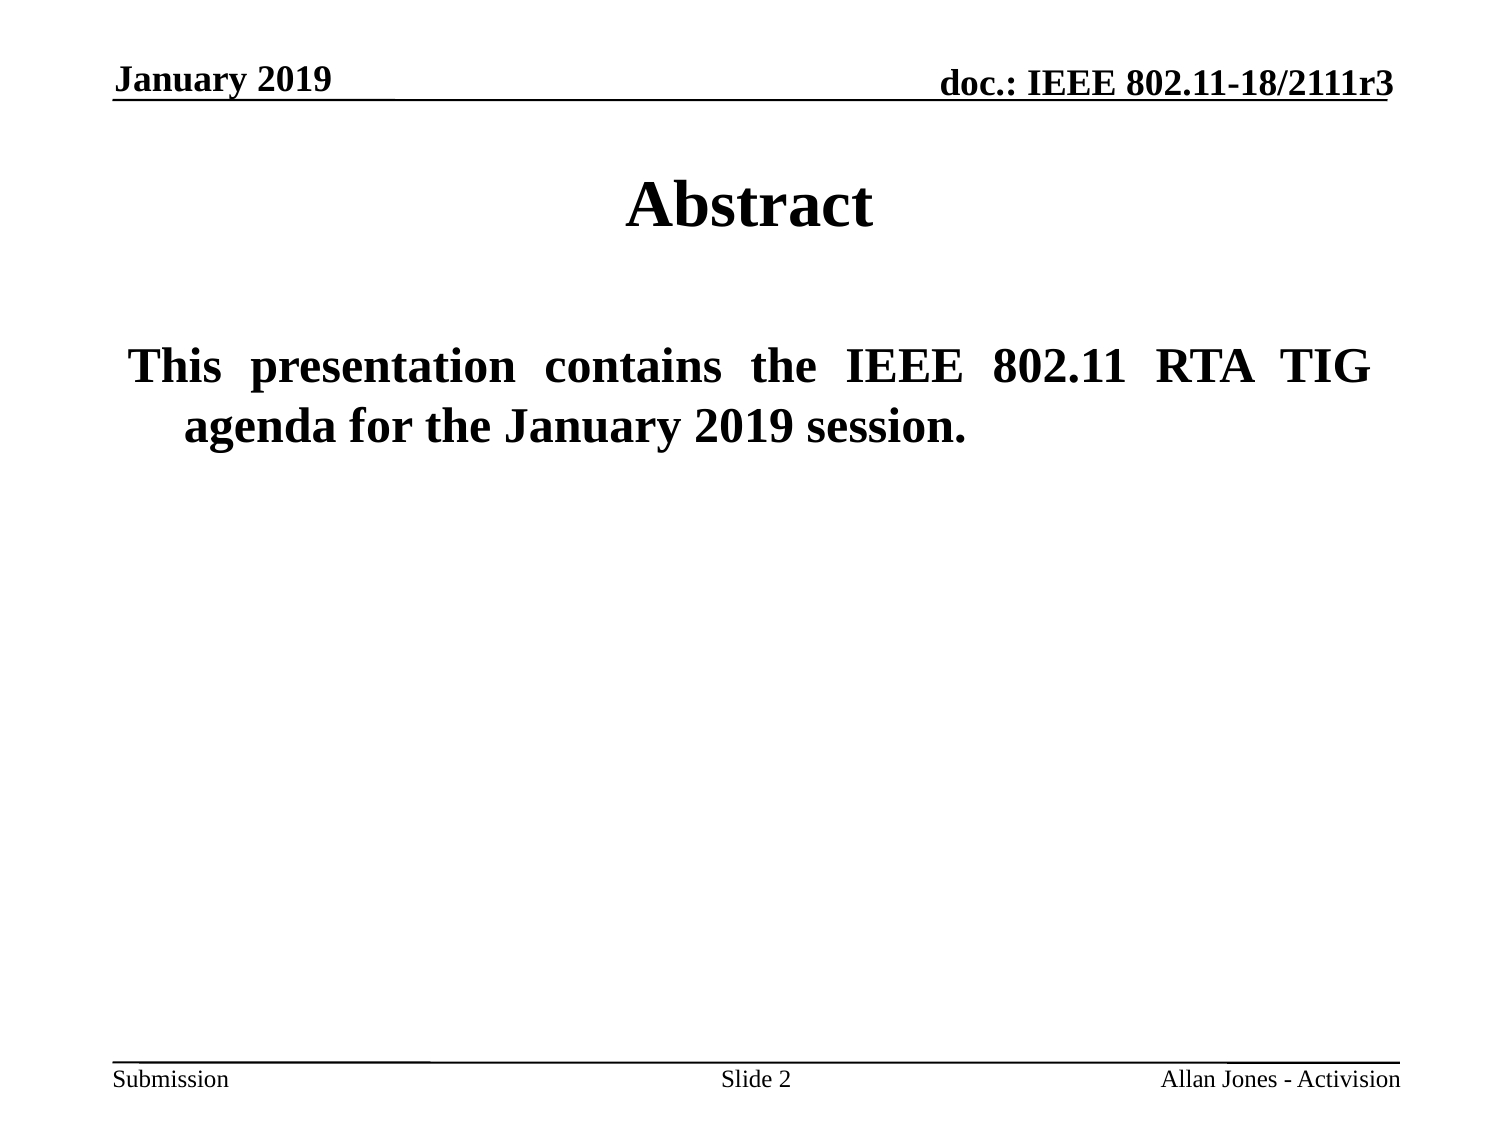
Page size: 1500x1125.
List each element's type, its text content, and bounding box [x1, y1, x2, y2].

footer Allan Jones - Activision [902, 1061, 1402, 1093]
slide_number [114, 54, 493, 100]
list This presentation contains the IEEE 802.11 RTA TIG agenda for the January 2019 session. [112, 324, 1388, 1000]
slide_number Slide 2 [712, 1061, 800, 1123]
title Abstract [112, 112, 1388, 288]
